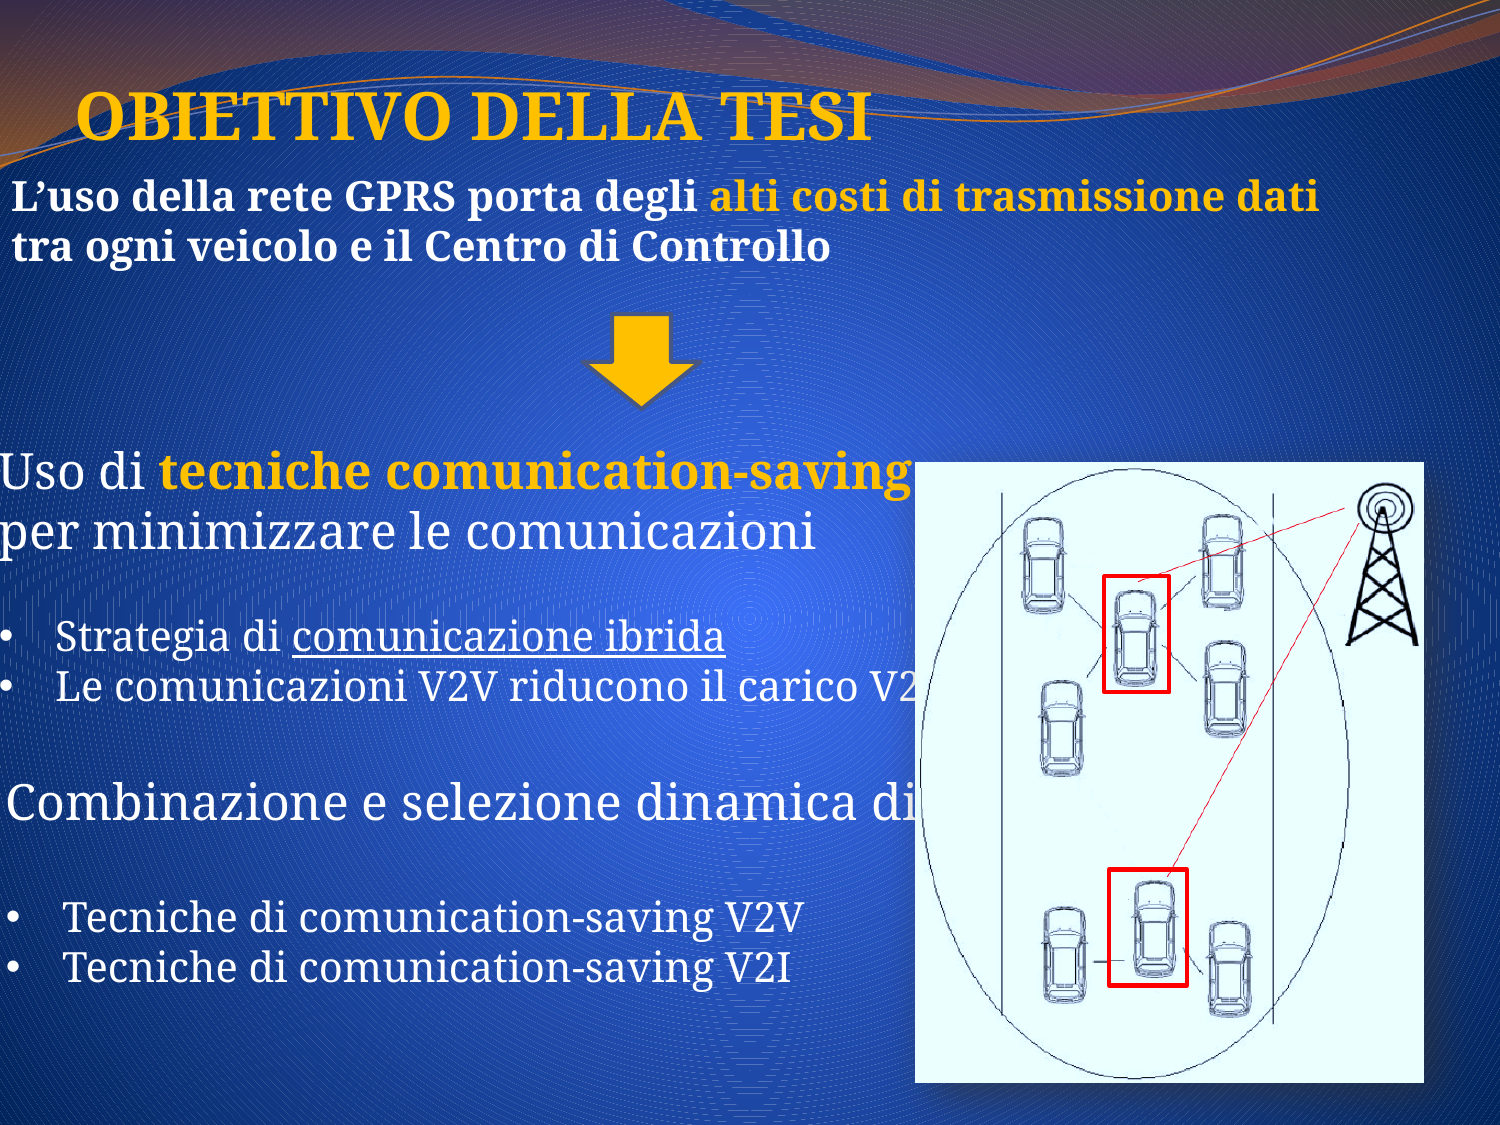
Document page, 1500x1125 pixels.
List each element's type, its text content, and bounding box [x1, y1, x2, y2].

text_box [19, 313, 1424, 1083]
text_box L’uso della rete GPRS porta degli alti costi di trasmissione dati tra ogni veicolo e il Centro di Controllo [0, 162, 1335, 277]
text_box OBIETTIVO DELLA TESI [59, 66, 889, 161]
